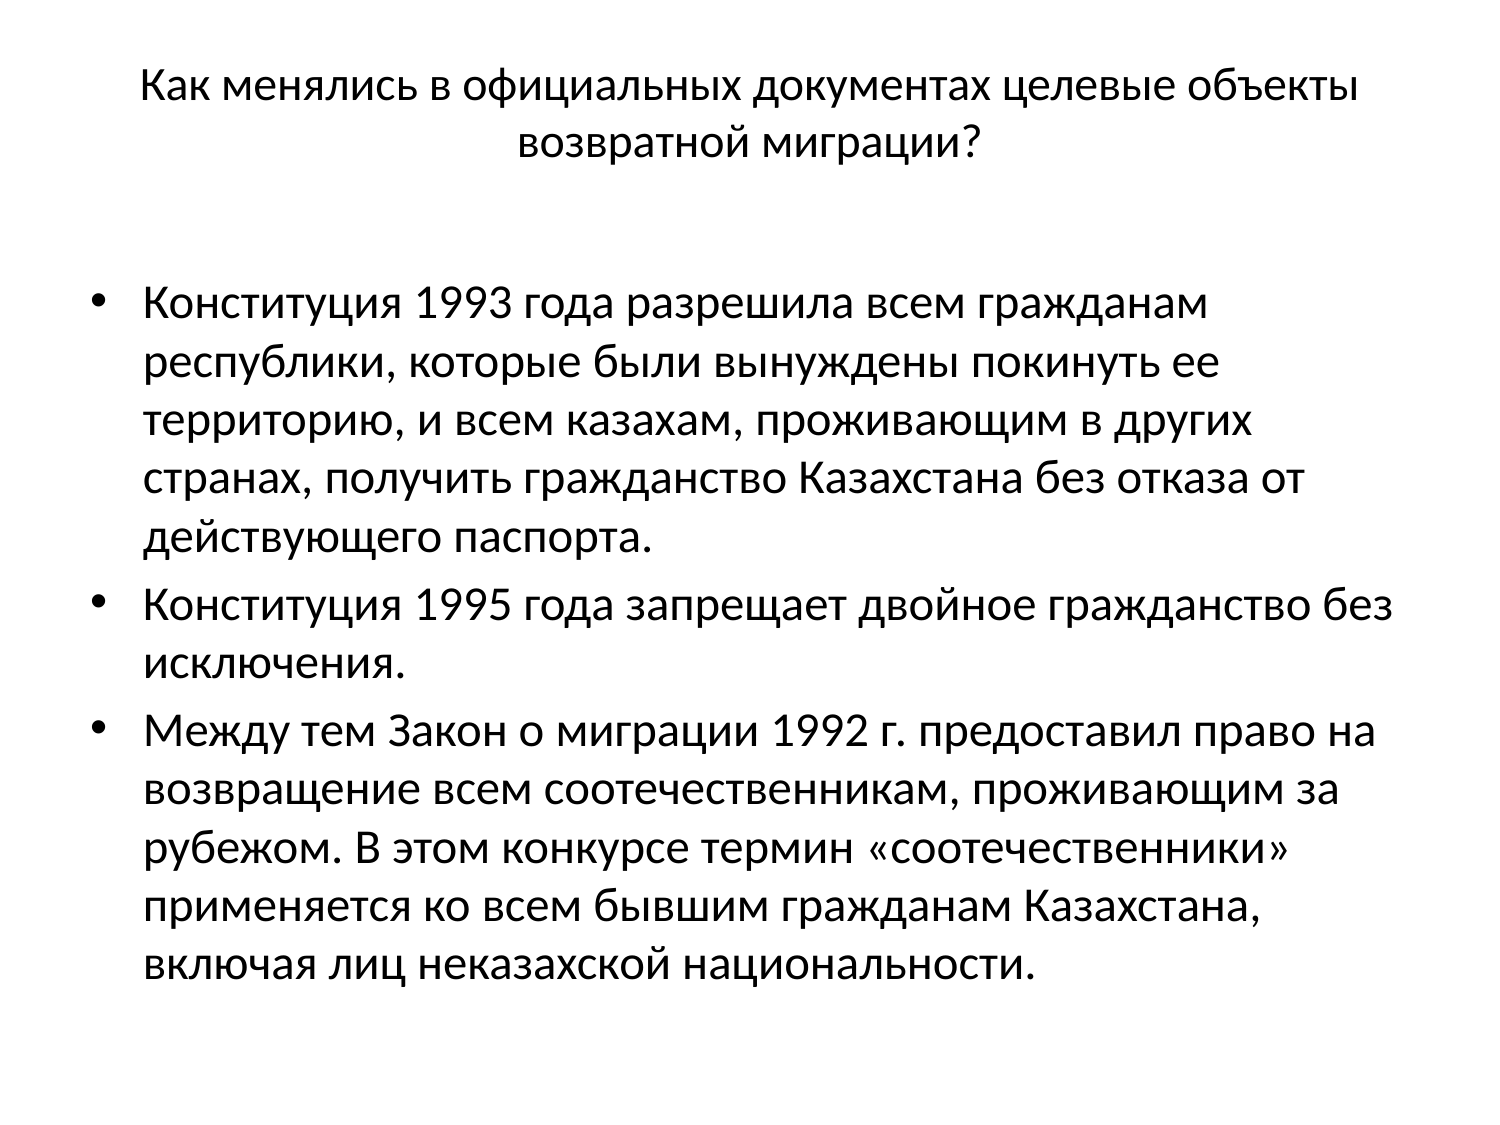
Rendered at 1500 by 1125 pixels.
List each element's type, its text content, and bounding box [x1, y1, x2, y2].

title Как менялись в официальных документах целевые объекты возвратной миграции? [75, 45, 1425, 233]
list Конституция 1993 года разрешила всем гражданам республики, которые были вынуждены покинуть ее территорию, и всем казахам, проживающим в других странах, получить гражданство Казахстана без отказа от действующего паспорта. Конституция 1995 года запрещает двойное гражданство без исключения. Между тем Закон о миграции 1992 г. предоставил право на возвращение всем соотечественникам, проживающим за рубежом. В этом конкурсе термин «соотечественники» применяется ко всем бывшим гражданам Казахстана, включая лиц неказахской национальности. [75, 262, 1425, 1005]
